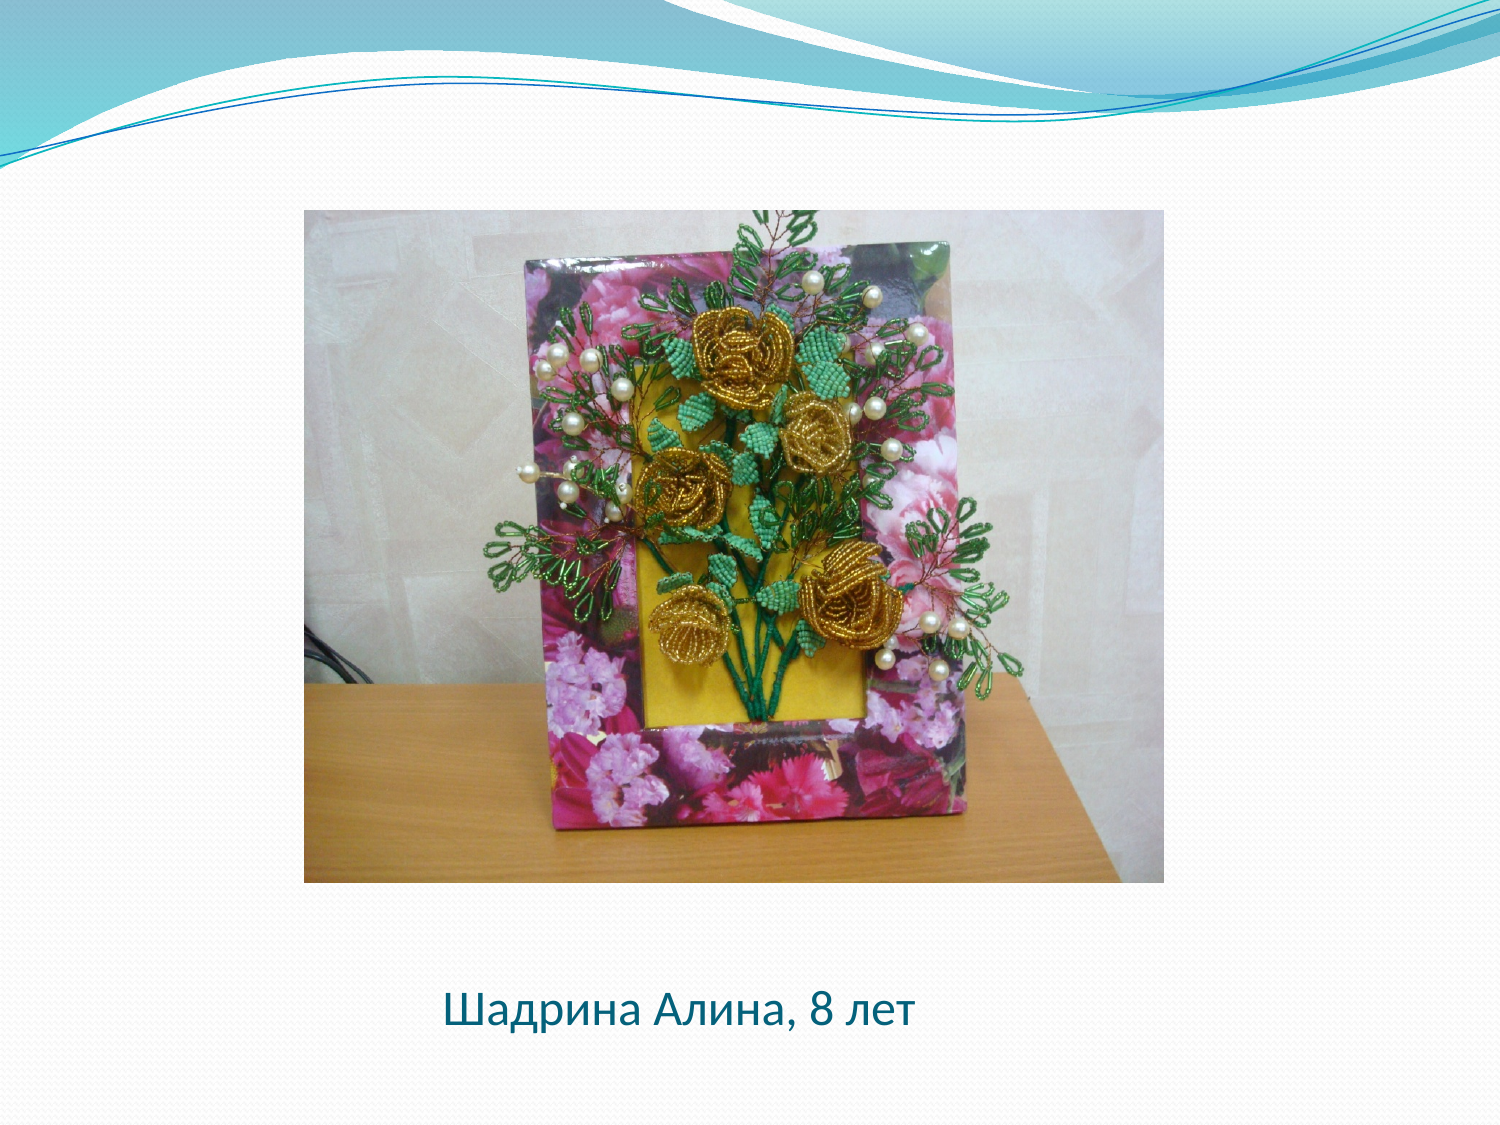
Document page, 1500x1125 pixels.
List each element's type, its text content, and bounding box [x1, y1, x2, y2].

title Шадрина Алина, 8 лет [218, 940, 1140, 1035]
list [304, 210, 1164, 884]
